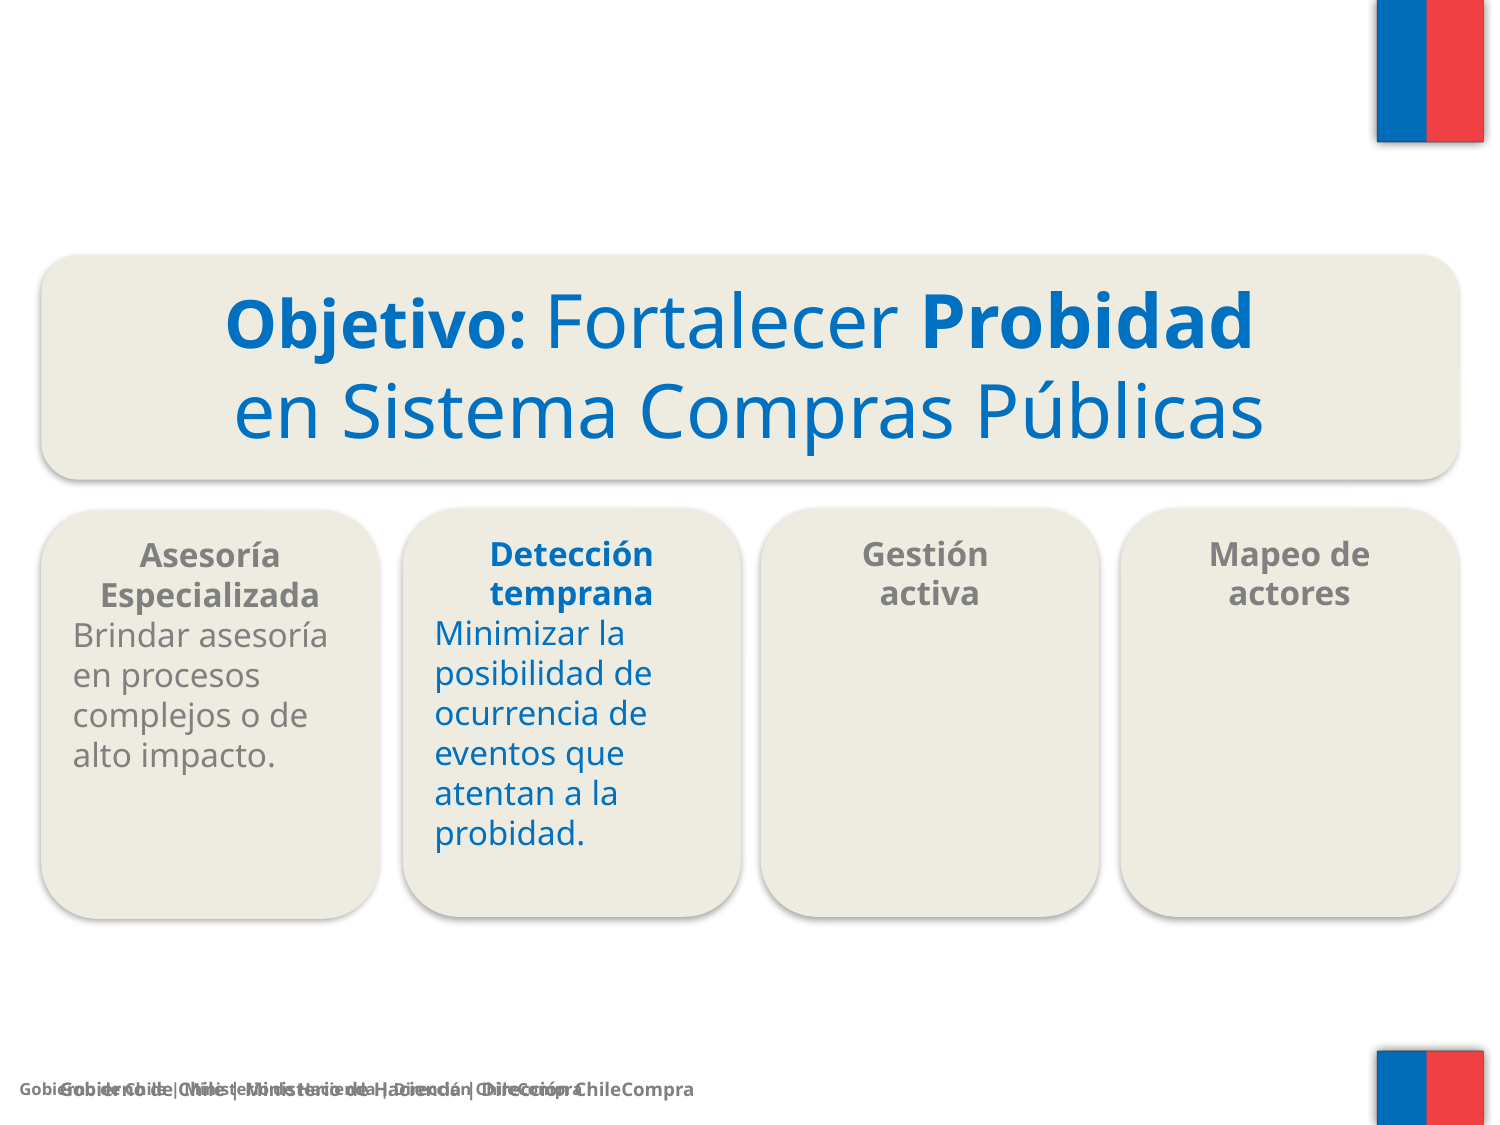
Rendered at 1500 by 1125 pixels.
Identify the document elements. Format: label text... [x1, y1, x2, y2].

text_box Asesoría Especializada Brindar asesoría en procesos complejos o de alto impacto. [41, 510, 380, 919]
text_box Detección temprana Minimizar la posibilidad de ocurrencia de eventos que atentan a la probidad. [402, 508, 741, 917]
text_box Gobierno de Chile | Ministerio de Hacienda | Dirección ChileCompra [4, 1070, 750, 1111]
text_box Gestión activa [760, 508, 1099, 917]
text_box Mapeo de actores [1120, 508, 1347, 917]
text_box Objetivo: Fortalecer Probidad en Sistema Compras Públicas [41, 255, 1347, 480]
picture [1352, 0, 1500, 1125]
